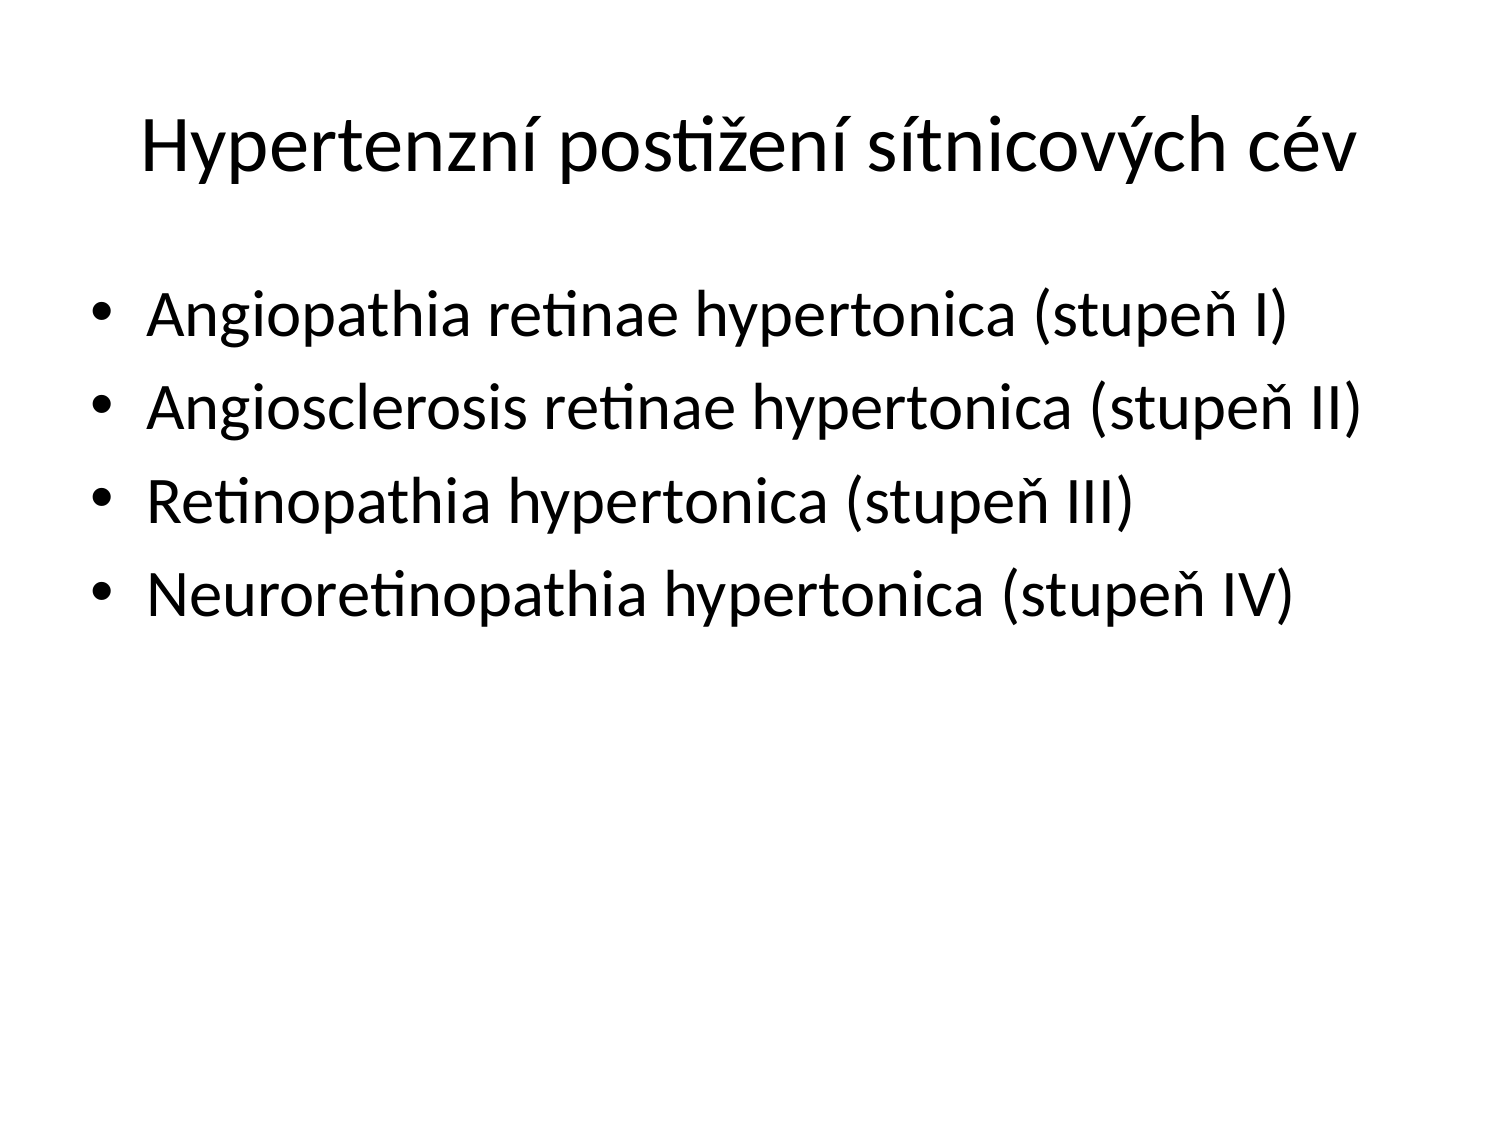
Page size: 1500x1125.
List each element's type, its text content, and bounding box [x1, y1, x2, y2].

title Hypertenzní postižení sítnicových cév [75, 45, 1425, 233]
list Angiopathia retinae hypertonica (stupeň I) Angiosclerosis retinae hypertonica (stupeň II) Retinopathia hypertonica (stupeň III) Neuroretinopathia hypertonica (stupeň IV) [75, 262, 1425, 1005]
